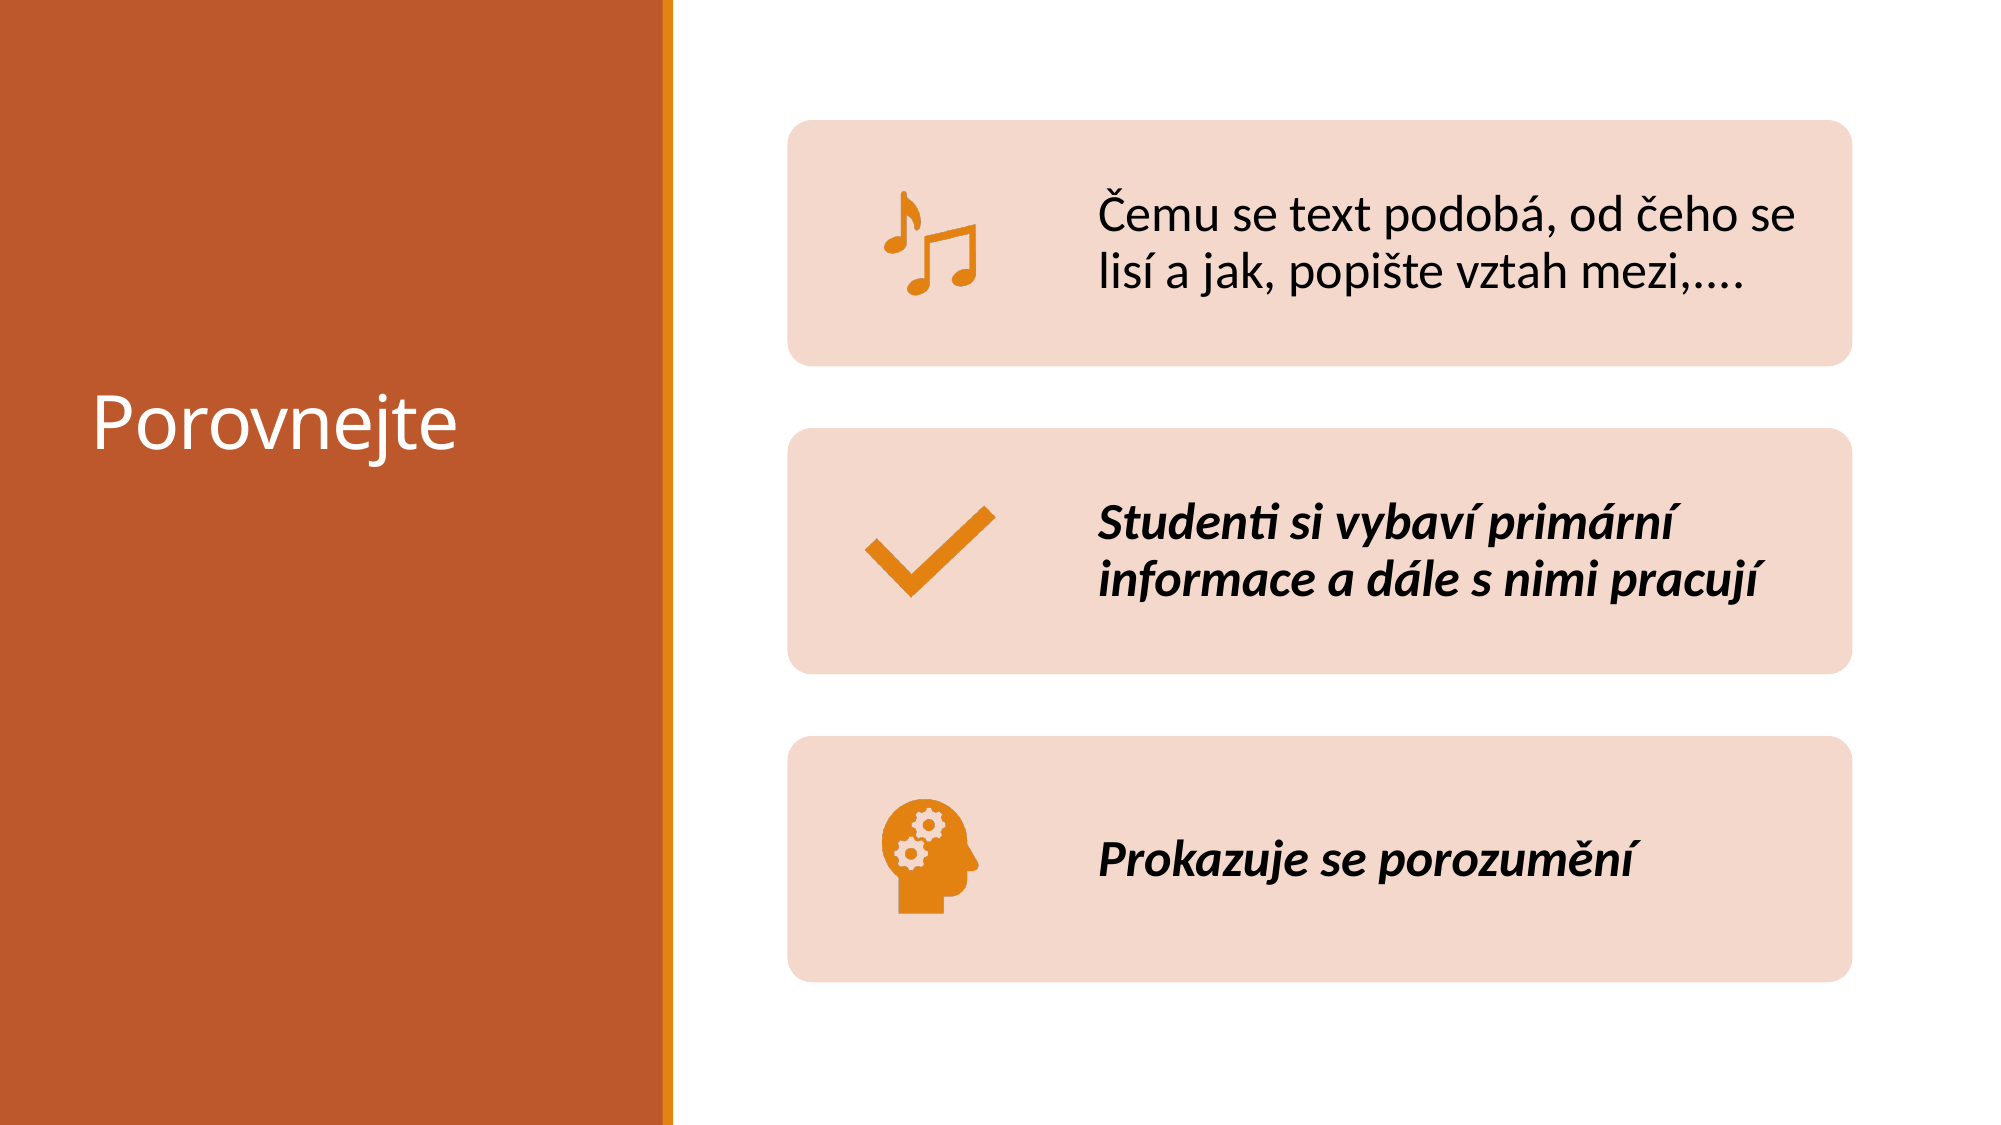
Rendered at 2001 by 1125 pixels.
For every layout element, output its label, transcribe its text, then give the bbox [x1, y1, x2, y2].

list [786, 119, 1853, 983]
title Porovnejte [75, 97, 600, 473]
